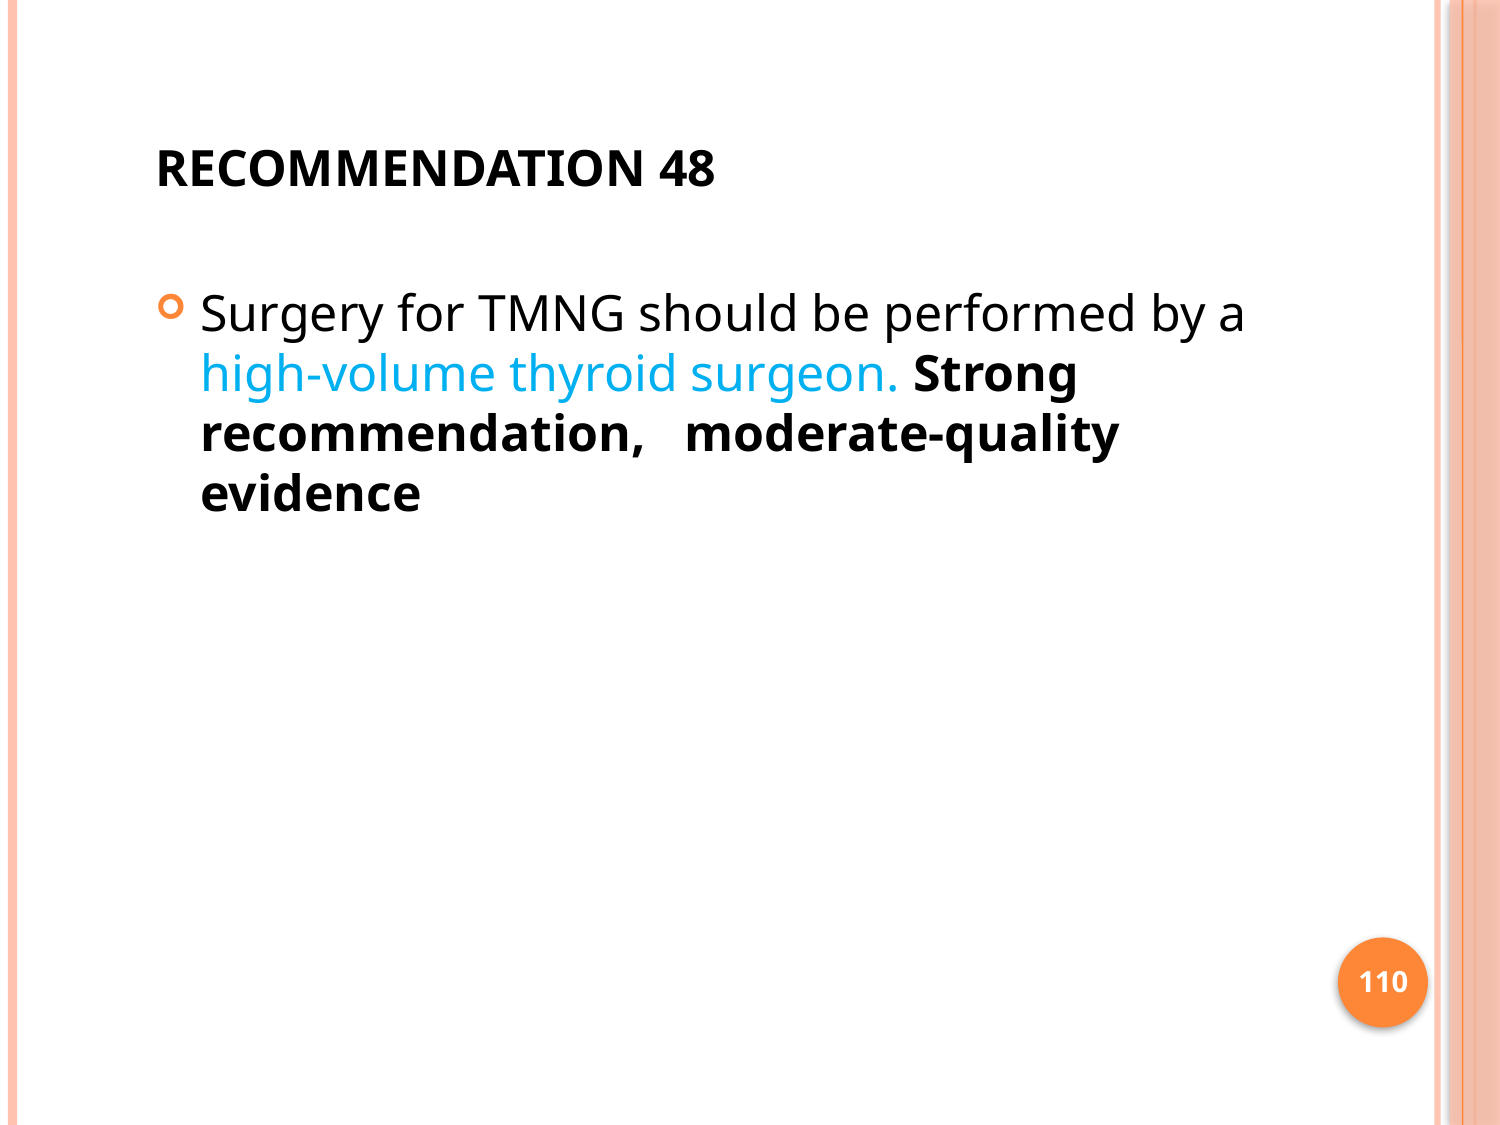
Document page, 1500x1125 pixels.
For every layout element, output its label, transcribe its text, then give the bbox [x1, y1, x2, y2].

slide_number 110 [1333, 940, 1434, 1027]
list RECOMMENDATION 48 Surgery for TMNG should be performed by a high-volume thyroid surgeon. Strong recommendation, moderate-quality evidence [140, 128, 1300, 1062]
